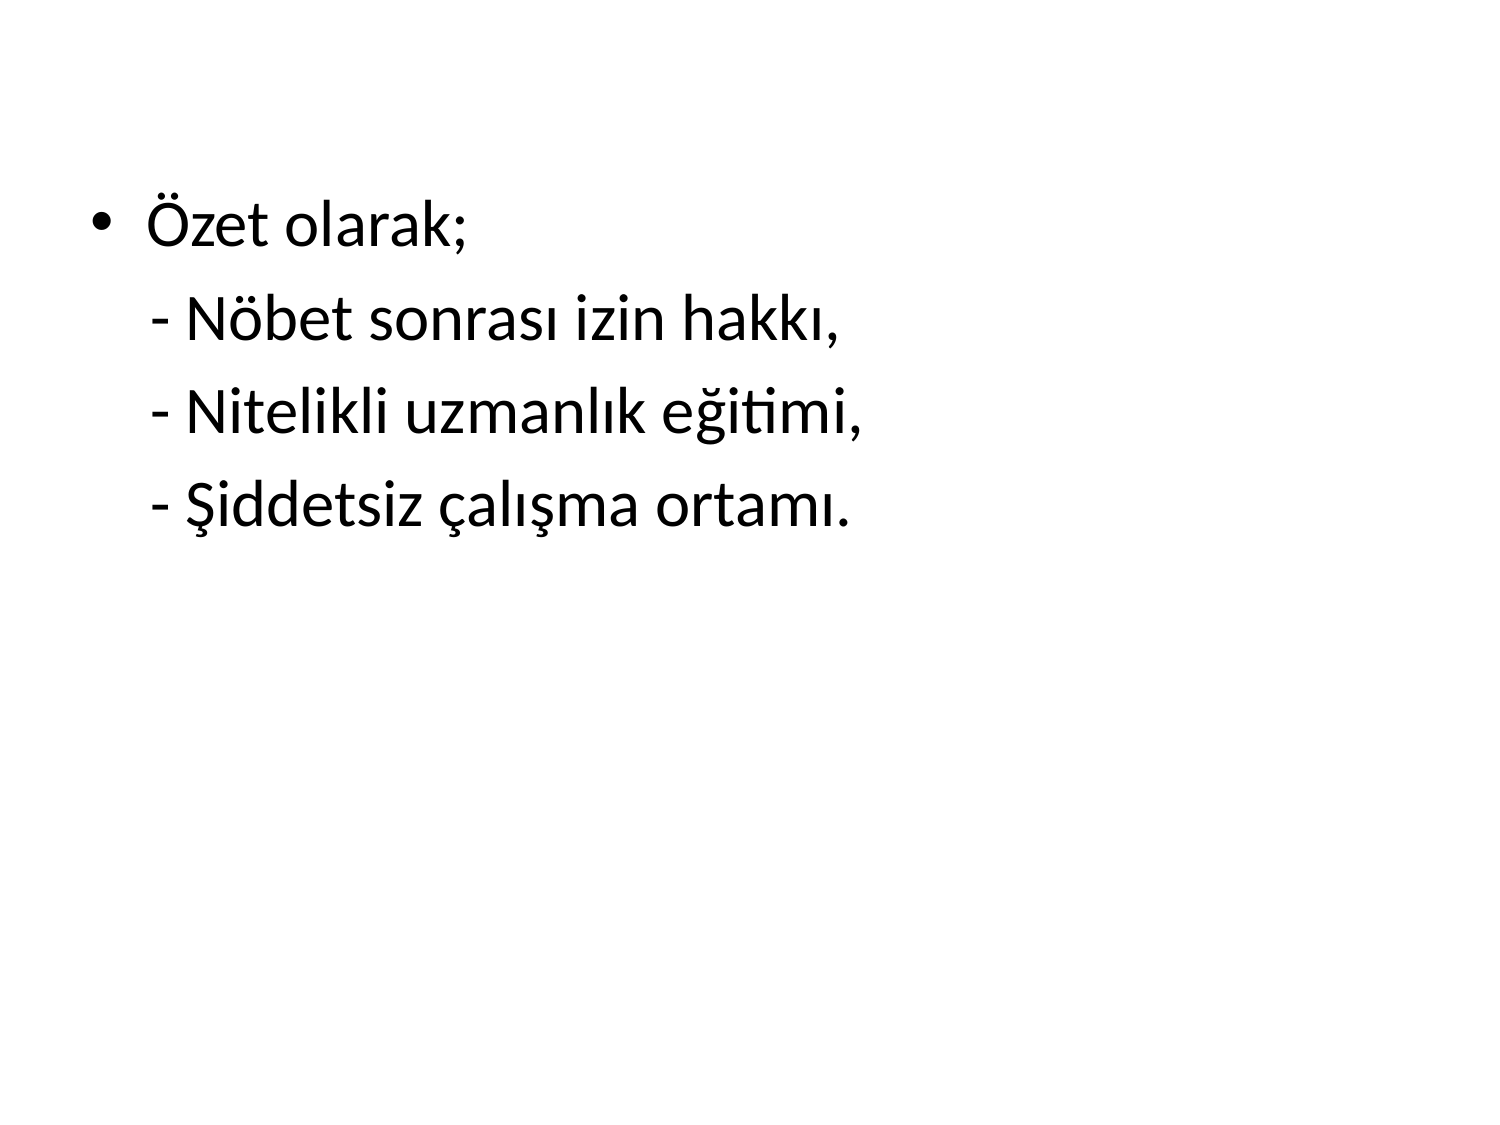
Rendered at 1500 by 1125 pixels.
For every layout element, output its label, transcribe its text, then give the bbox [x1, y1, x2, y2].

list Özet olarak; - Nöbet sonrası izin hakkı, - Nitelikli uzmanlık eğitimi, - Şiddetsiz çalışma ortamı. [75, 172, 1425, 1005]
